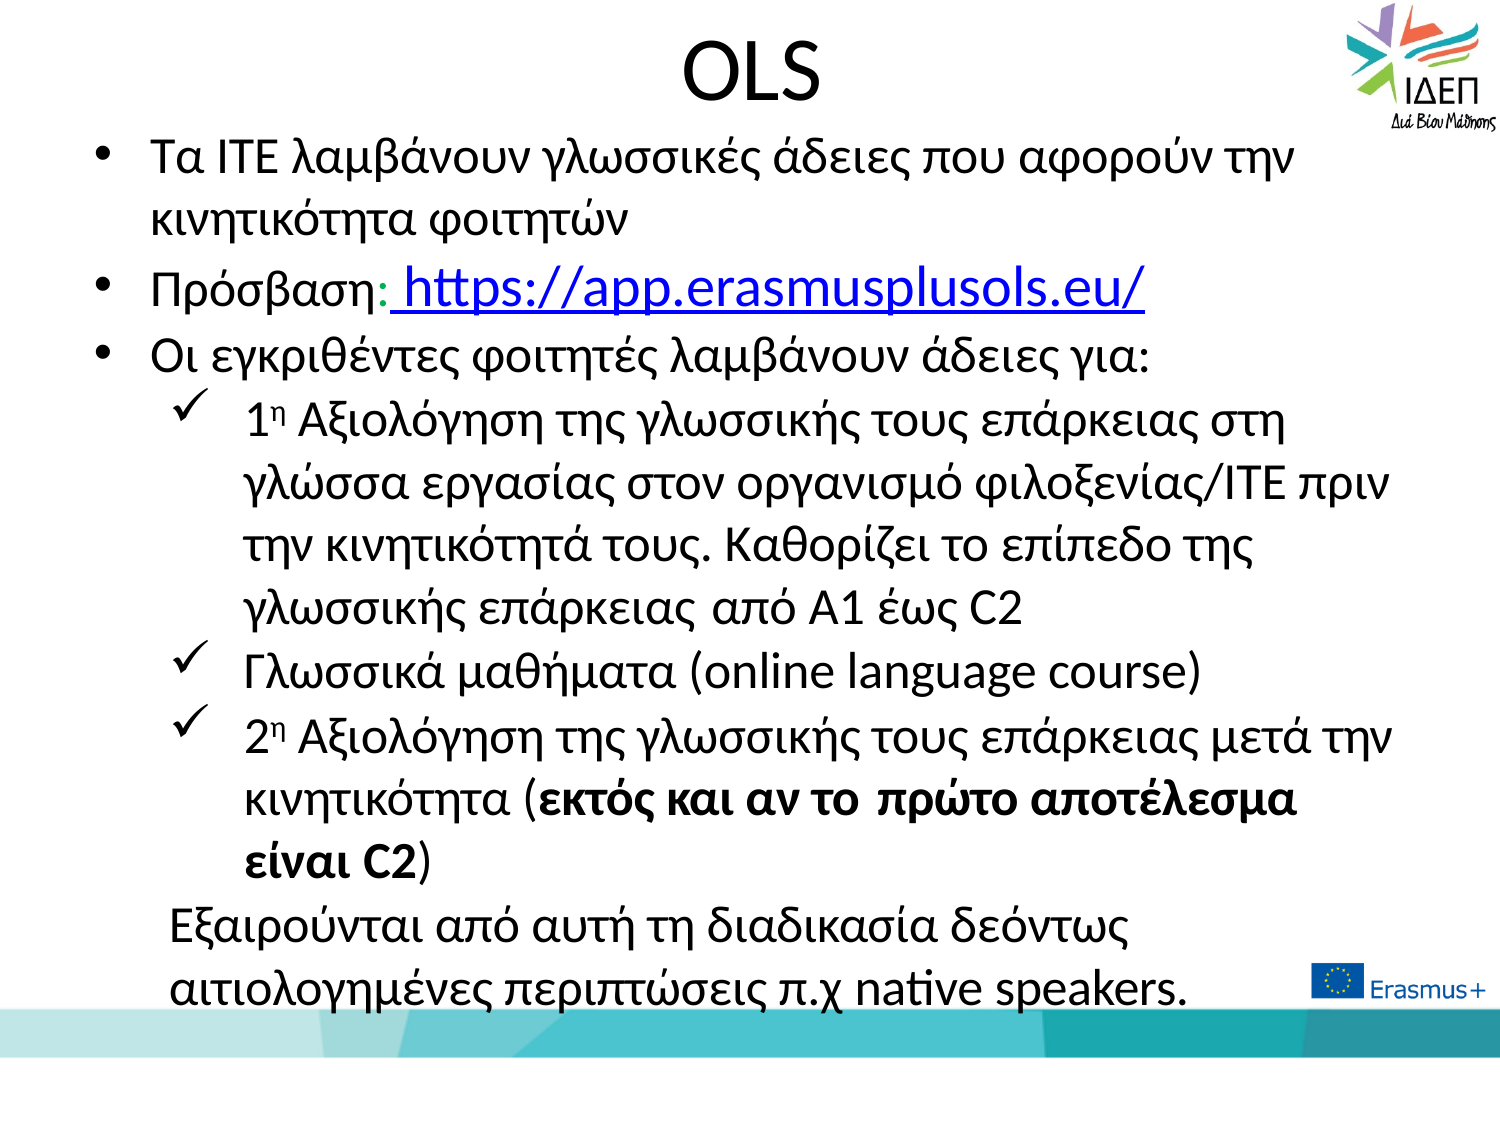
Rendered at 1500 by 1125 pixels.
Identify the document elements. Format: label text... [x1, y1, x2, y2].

picture [0, 952, 1500, 1062]
title OLS [76, 0, 1427, 113]
list Τα ΙΤΕ λαμβάνουν γλωσσικές άδειες που αφορούν την κινητικότητα φοιτητών Πρόσβαση: https://app.erasmusplusols.eu/ Οι εγκριθέντες φοιτητές λαμβάνουν άδειες για: 1η Αξιολόγηση της γλωσσικής τους επάρκειας στη γλώσσα εργασίας στον οργανισμό φιλοξενίας/ΙΤΕ πριν την κινητικότητά τους. Καθορίζει το επίπεδο της γλωσσικής επάρκειας από Α1 έως C2 Γλωσσικά μαθήματα (online language course) 2η Αξιολόγηση της γλωσσικής τους επάρκειας μετά την κινητικότητα (εκτός και αν το πρώτο αποτέλεσμα είναι C2) Εξαιρούνται από αυτή τη διαδικασία δεόντως αιτιολογημένες περιπτώσεις π.χ native speakers. [76, 113, 1427, 946]
picture [1427, 0, 1500, 135]
